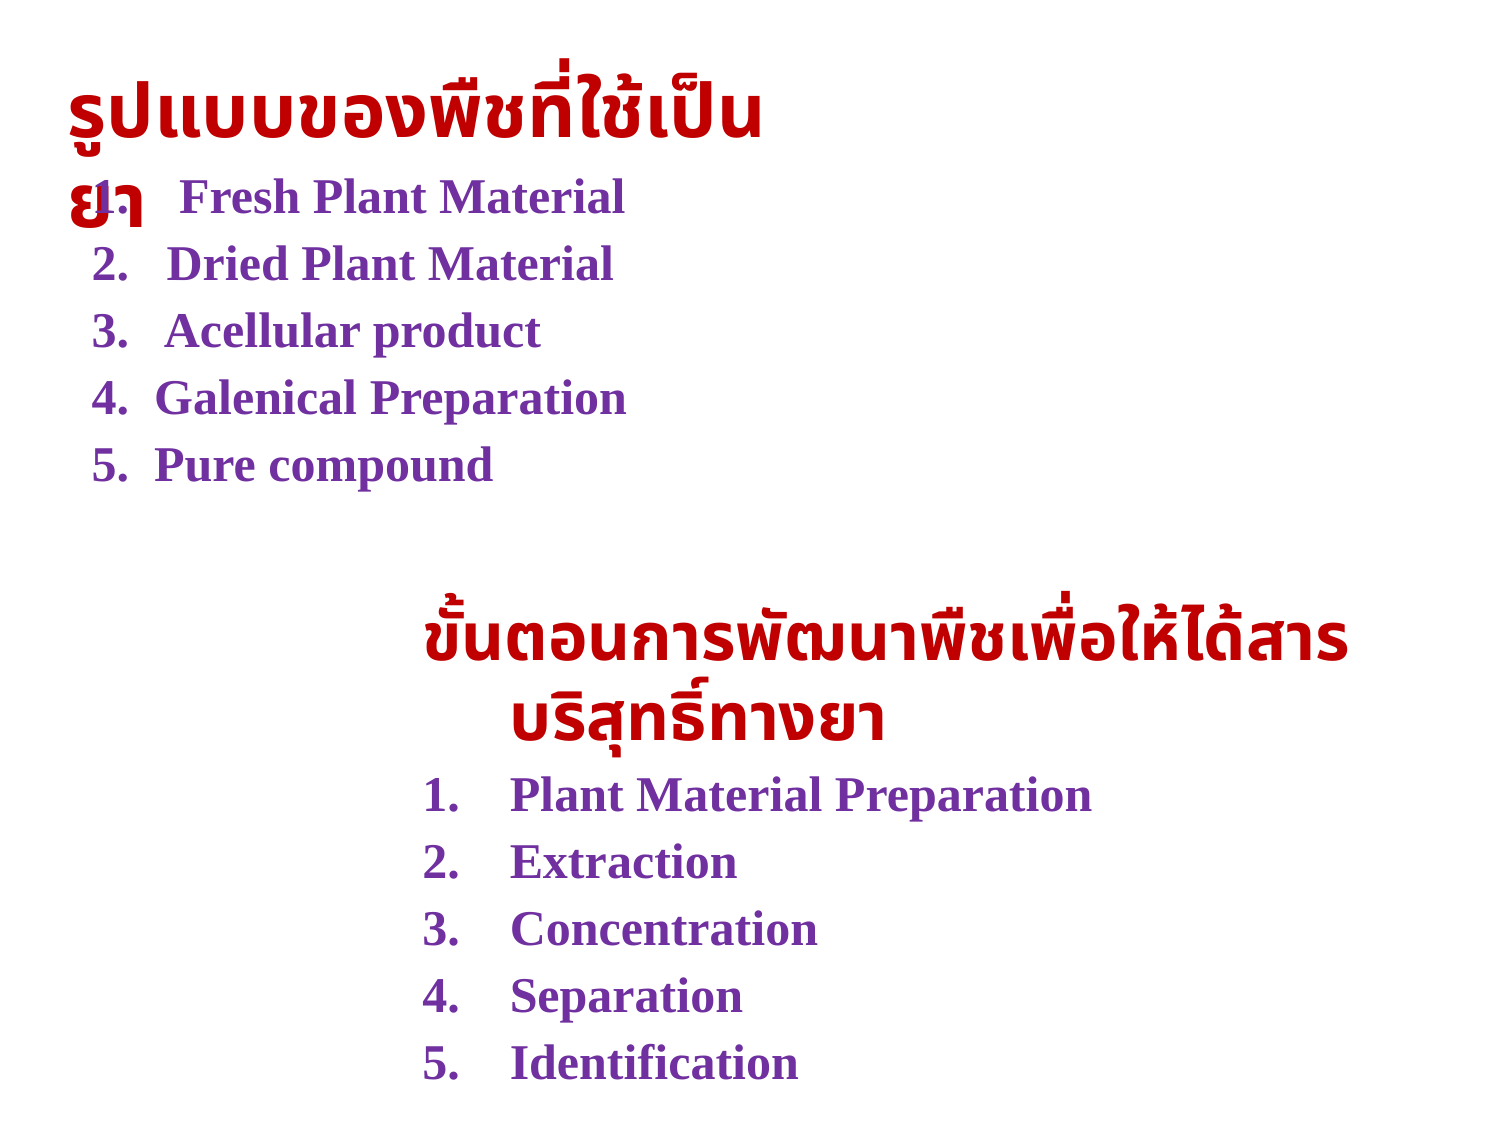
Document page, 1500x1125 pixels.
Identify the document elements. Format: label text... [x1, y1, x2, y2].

text_box ขั้นตอนการพัฒนาพืชเพื่อให้ได้สารบริสุทธิ์ทางยา Plant Material Preparation Extraction Concentration Separation Identification [407, 586, 1453, 1096]
text_box รูปแบบของพืชที่ใช้เป็นยา [53, 54, 786, 250]
text_box Fresh Plant Material 2. Dried Plant Material 3. Acellular product 4. Galenical Preparation 5. Pure compound [76, 172, 1188, 498]
